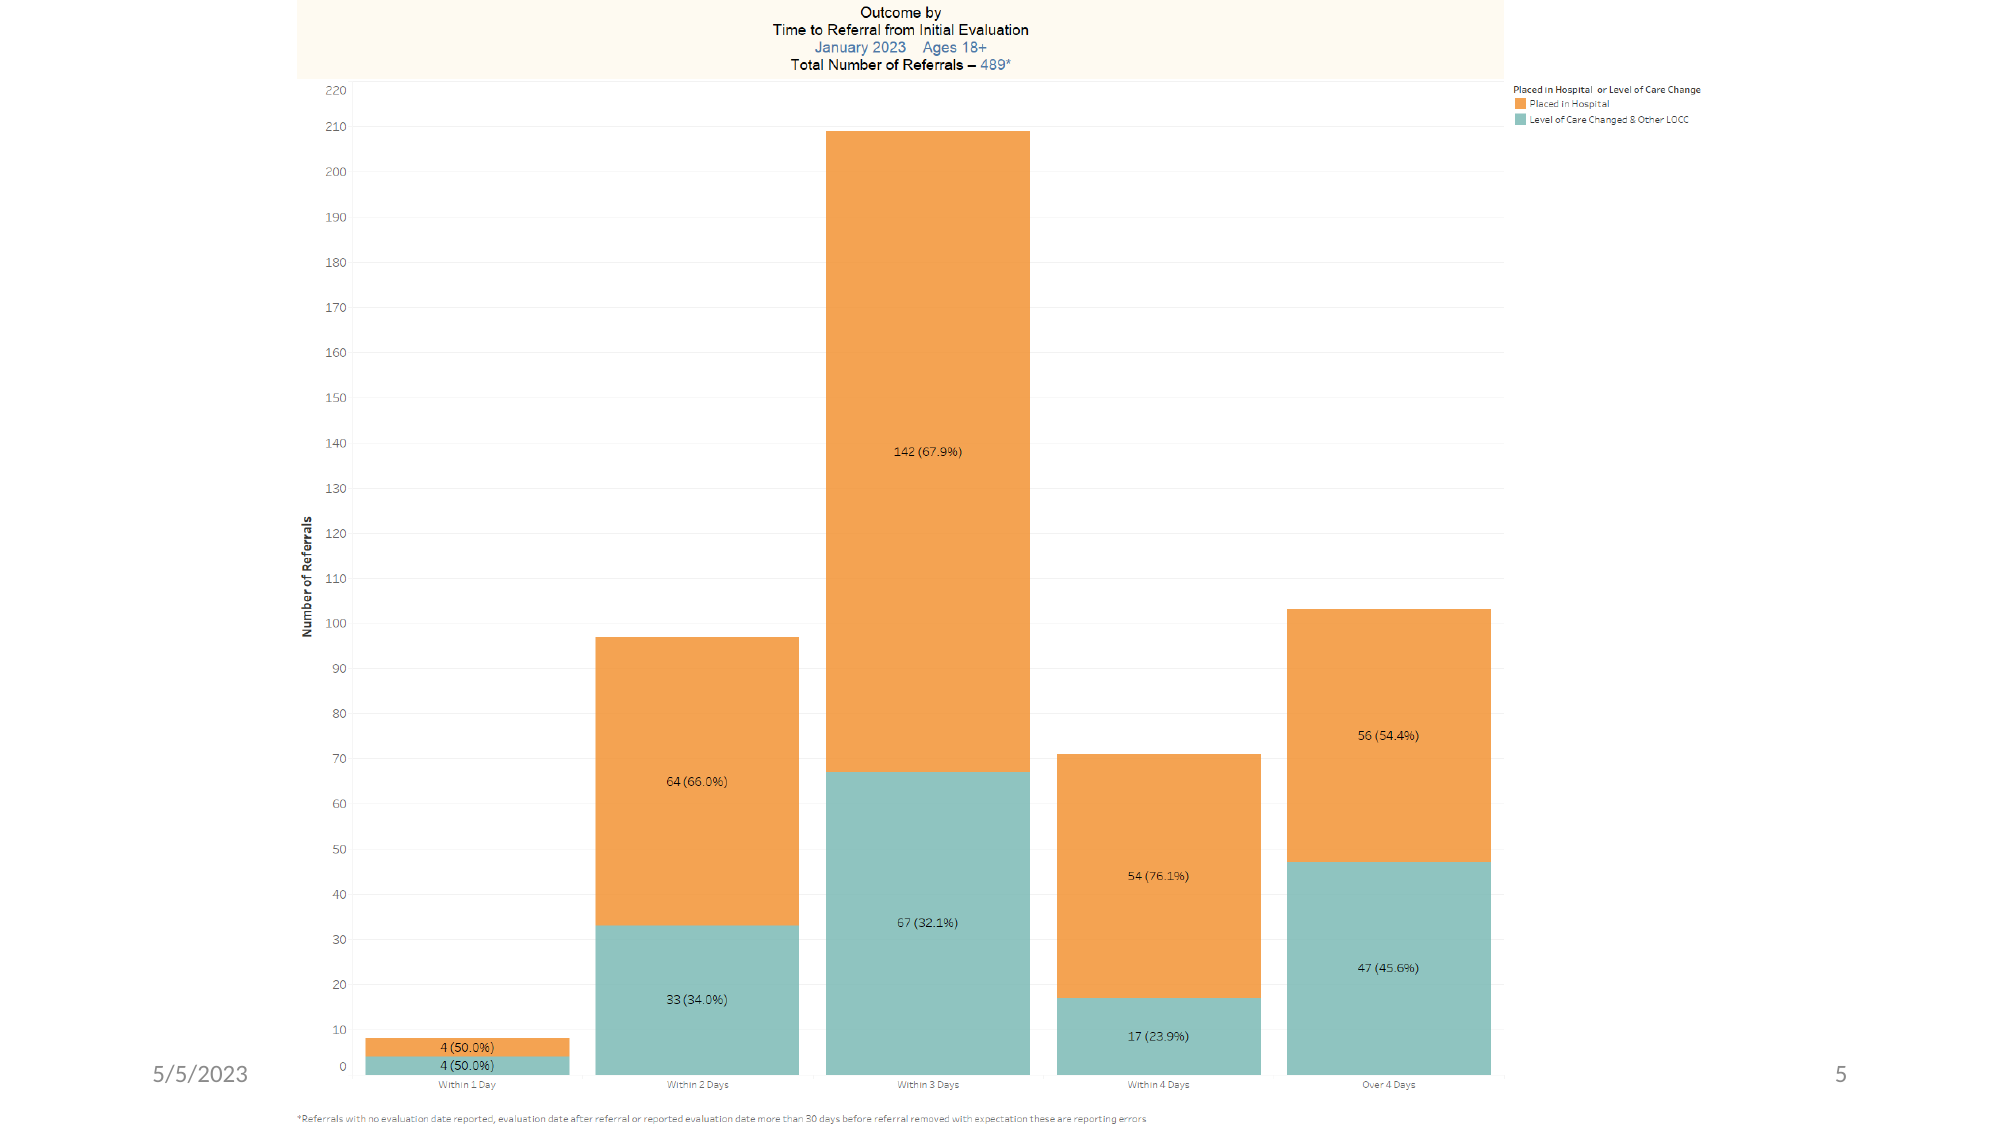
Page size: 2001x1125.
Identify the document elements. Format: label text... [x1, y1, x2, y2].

slide_number 5 [1703, 1042, 1863, 1103]
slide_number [137, 1042, 297, 1103]
picture [297, 0, 1703, 1125]
